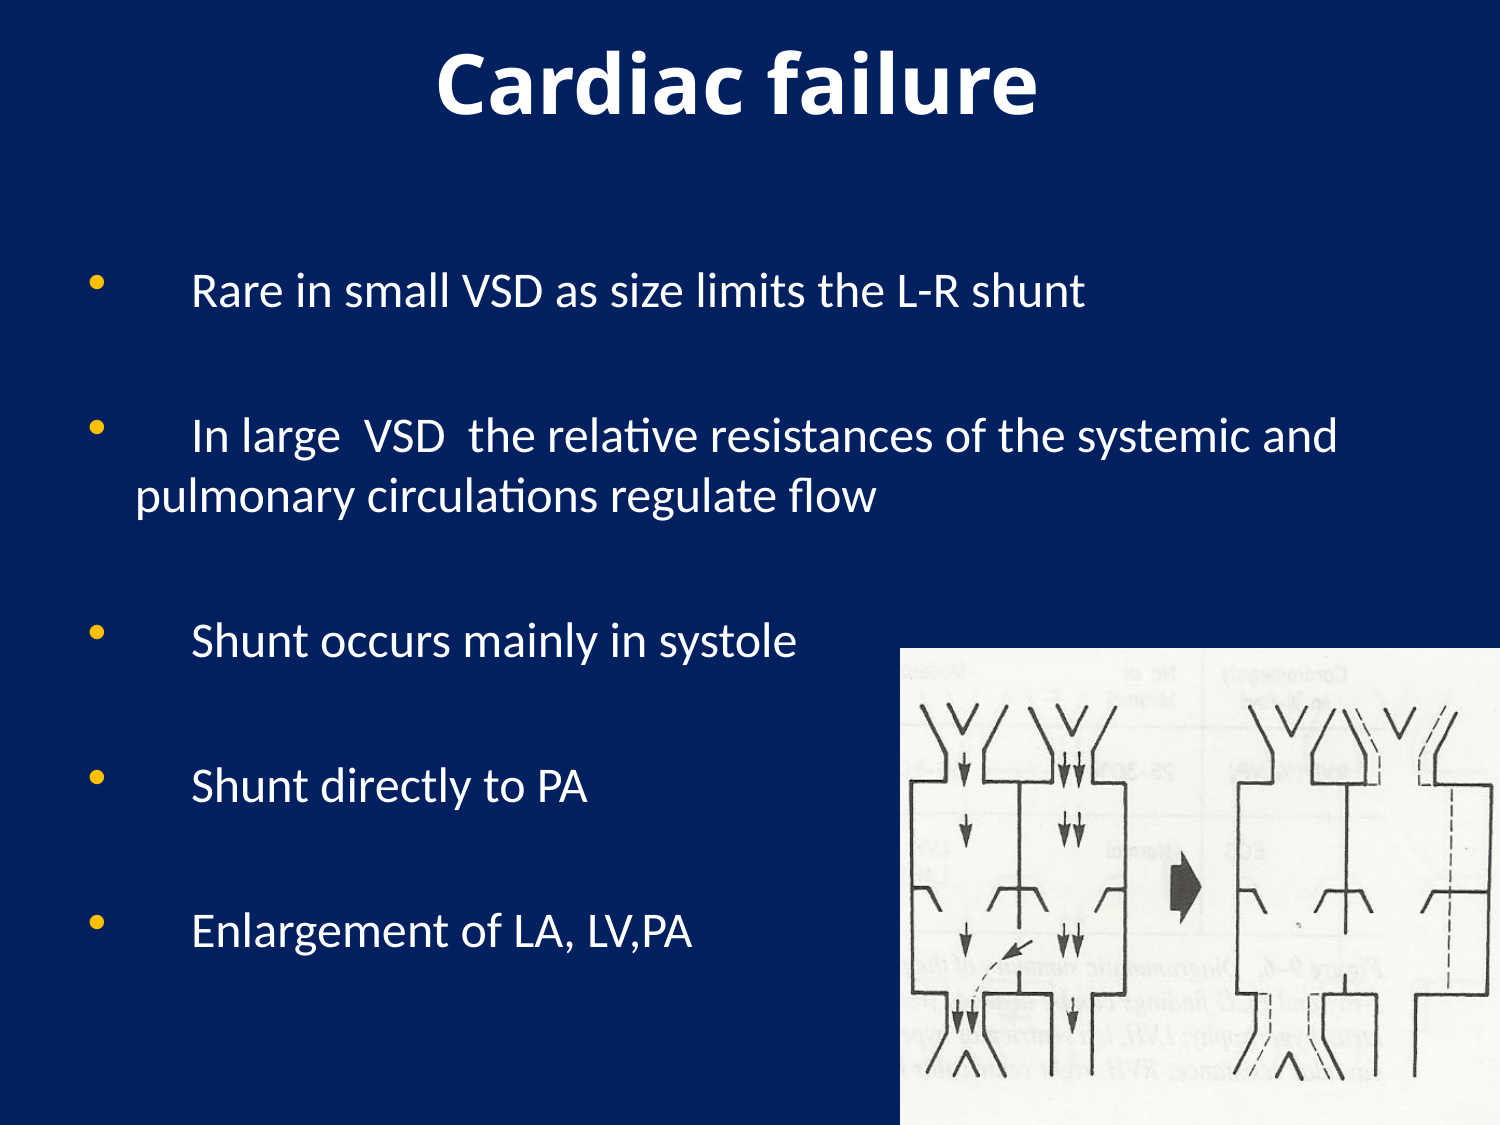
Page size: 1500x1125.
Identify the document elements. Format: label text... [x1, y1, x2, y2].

title Cardiac failure [62, 0, 1413, 163]
picture [899, 644, 1500, 1125]
list Rare in small VSD as size limits the L-R shunt In large VSD the relative resistances of the systemic and pulmonary circulations regulate flow Shunt occurs mainly in systole Shunt directly to PA Enlargement of LA, LV,PA [75, 249, 1425, 1125]
